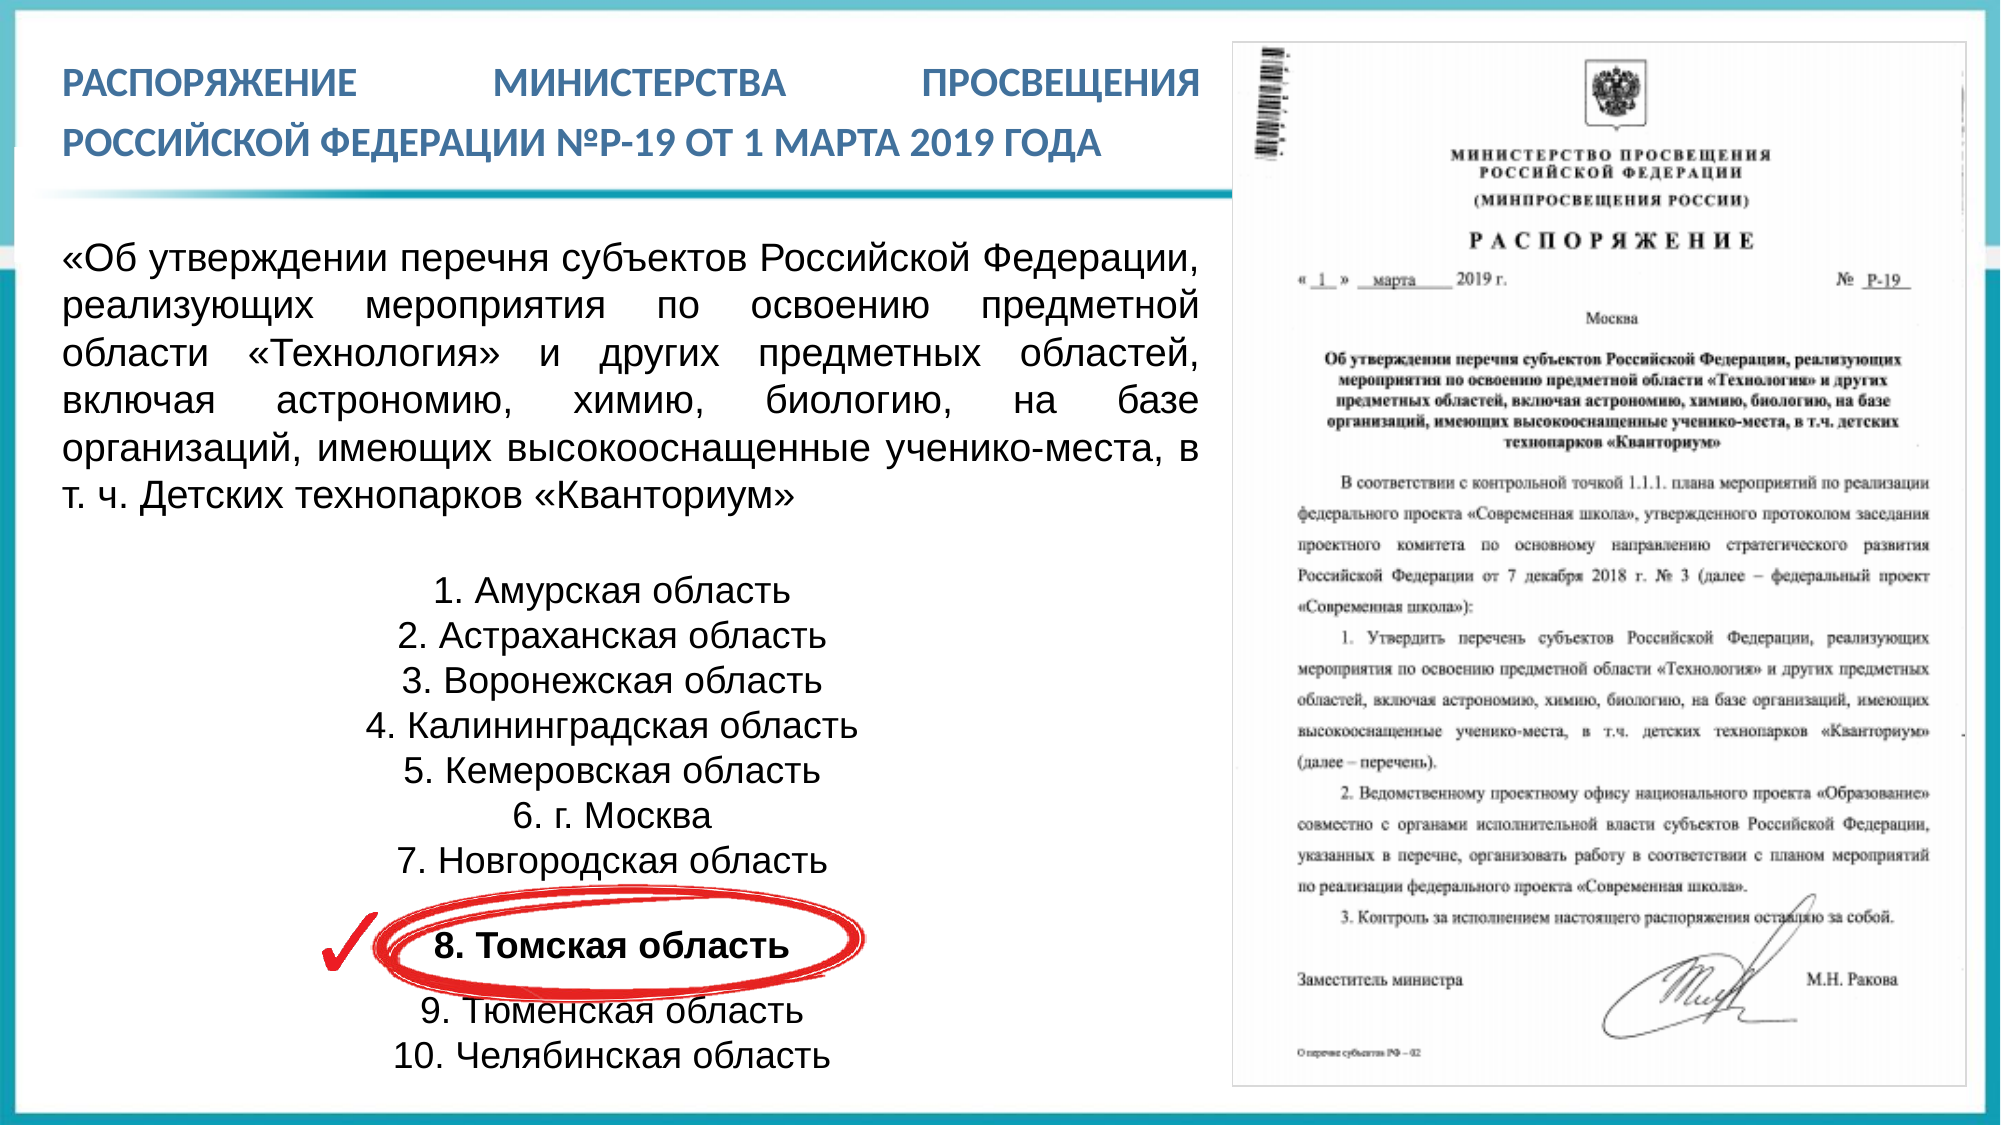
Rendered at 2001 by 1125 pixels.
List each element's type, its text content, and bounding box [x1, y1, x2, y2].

text_box «Об утверждении перечня субъектов Российской Федерации, реализующих мероприятия по освоению предметной области «Технология» и других предметных областей, включая астрономию, химию, биологию, на базе организаций, имеющих высокооснащенные ученико-места, в т. ч. Детских технопарков «Кванториум» [47, 262, 1216, 524]
picture [0, 0, 2001, 1125]
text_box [311, 559, 913, 1090]
text_box РАСПОРЯЖЕНИЕ МИНИСТЕРСТВА ПРОСВЕЩЕНИЯ РОССИЙСКОЙ ФЕДЕРАЦИИ №P-19 ОТ 1 МАРТА 2019 ГОДА [47, 53, 1216, 147]
